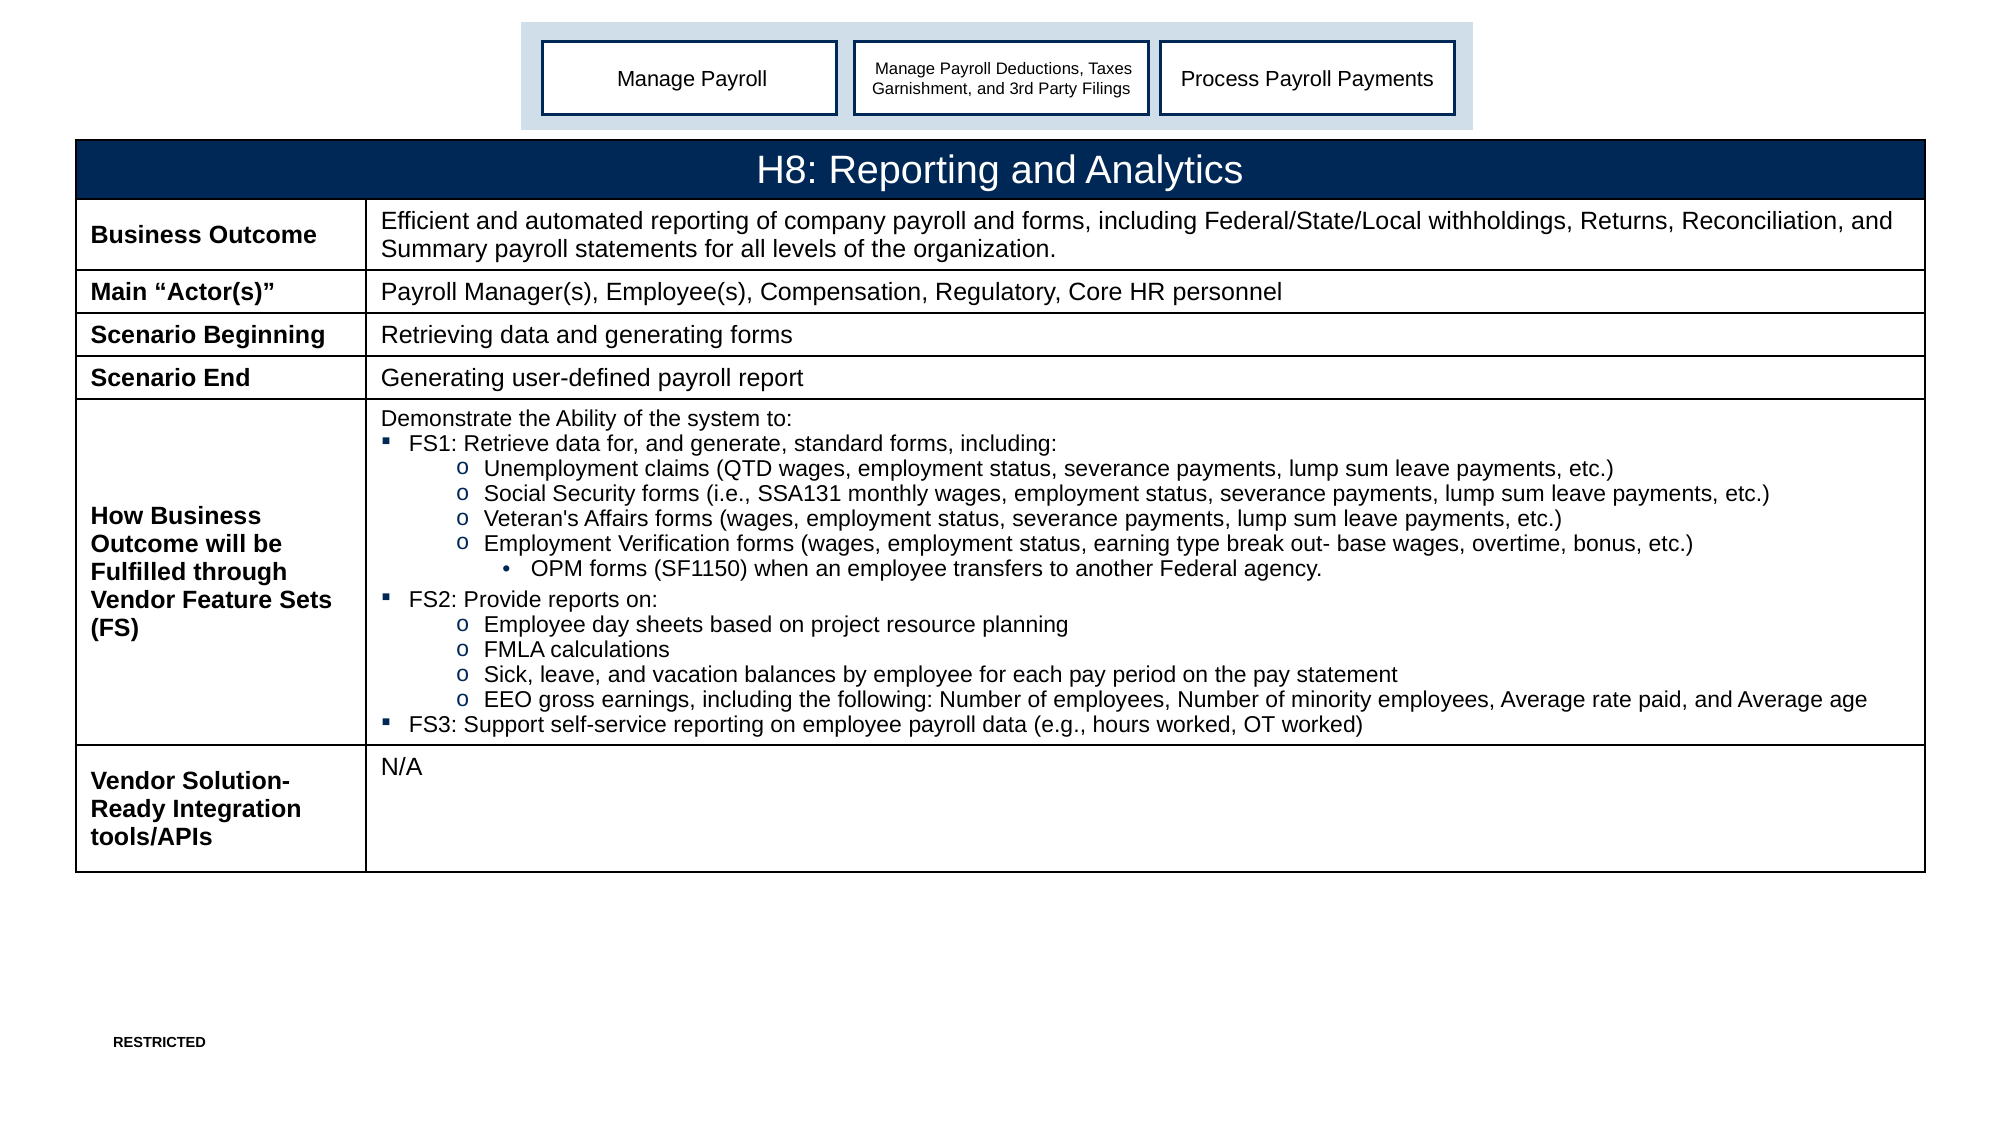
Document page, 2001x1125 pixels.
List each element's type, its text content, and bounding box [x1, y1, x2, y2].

table_cell Efficient and automated reporting of company payroll and forms, including Federal/State/Local withholdings, Returns, Reconciliation, and Summary payroll statements for all levels of the organization. [367, 200, 1924, 269]
table_cell Scenario Beginning [77, 314, 365, 355]
table_cell N/A [367, 746, 1924, 871]
table_cell Generating user-defined payroll report [367, 357, 1924, 398]
table_cell Main “Actor(s)” [77, 271, 365, 312]
table_cell Scenario End [77, 357, 365, 398]
table_cell Demonstrate the Ability of the system to: FS1: Retrieve data for, and generate, standard forms, including: Unemployment claims (QTD wages, employment status, severance payments, lump sum leave payments, etc.) Social Security forms (i.e., SSA131 monthly wages, employment status, severance payments, lump sum leave payments, etc.) Veteran's Affairs forms (wages, employment status, severance payments, lump sum leave payments, etc.) Employment Verification forms (wages, employment status, earning type break out- base wages, overtime, bonus, etc.) OPM forms (SF1150) when an employee transfers to another Federal agency. FS2: Provide reports on: Employee day sheets based on project resource planning FMLA calculations Sick, leave, and vacation balances by employee for each pay period on the pay statement EEO gross earnings, including the following: Number of employees, Number of minority employees, Average rate paid, and Average age FS3: Support self-service reporting on employee payroll data (e.g., hours worked, OT worked) [367, 400, 1924, 744]
text_box Process Payroll Payments [1160, 41, 1455, 115]
text_box Manage Payroll Deductions, Taxes Garnishment, and 3rd Party Filings [854, 41, 1149, 115]
table_cell Retrieving data and generating forms [367, 314, 1924, 355]
text_box [517, 19, 1477, 133]
table_header H8: Reporting and Analytics [77, 141, 1924, 198]
table_cell Business Outcome [77, 200, 365, 269]
table_cell Payroll Manager(s), Employee(s), Compensation, Regulatory, Core HR personnel [367, 271, 1924, 312]
table_cell How Business Outcome will be Fulfilled through Vendor Feature Sets (FS) [77, 400, 365, 744]
text_box Manage Payroll [542, 41, 837, 115]
table_cell Vendor Solution-Ready Integration tools/APIs [77, 746, 365, 871]
